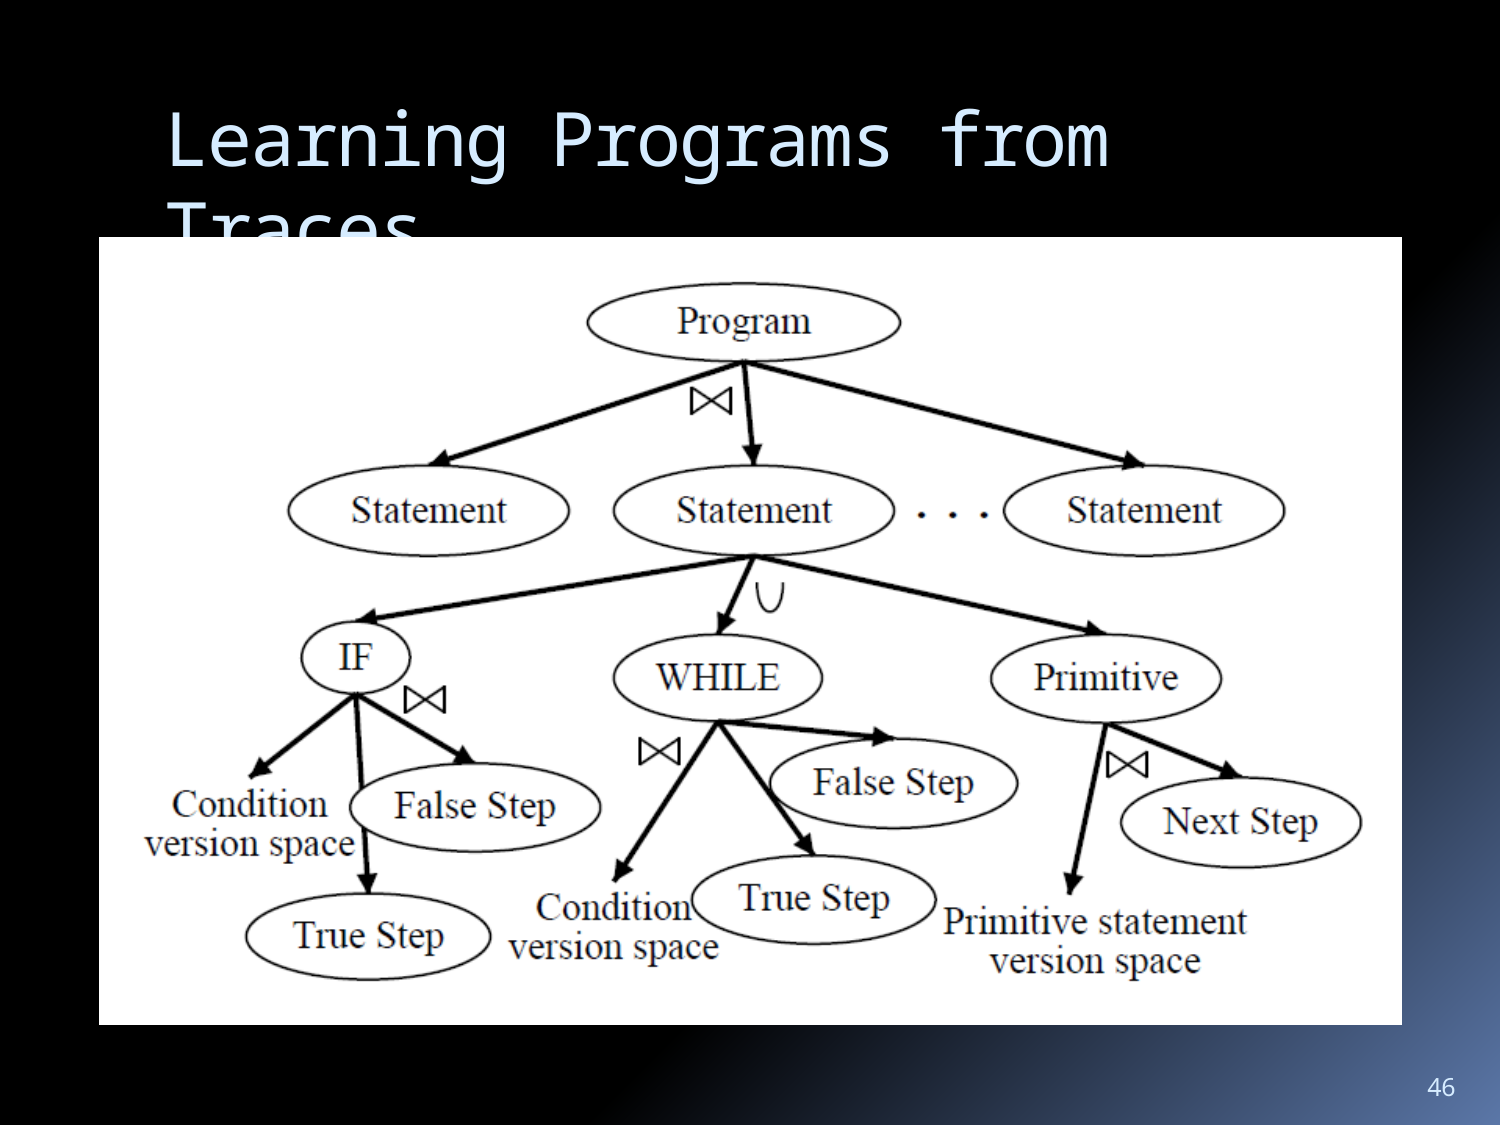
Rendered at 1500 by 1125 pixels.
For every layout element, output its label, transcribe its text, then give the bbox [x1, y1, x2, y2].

picture [99, 237, 1402, 1026]
slide_number 46 [1412, 1052, 1488, 1113]
title Learning Programs from Traces [150, 83, 1425, 234]
